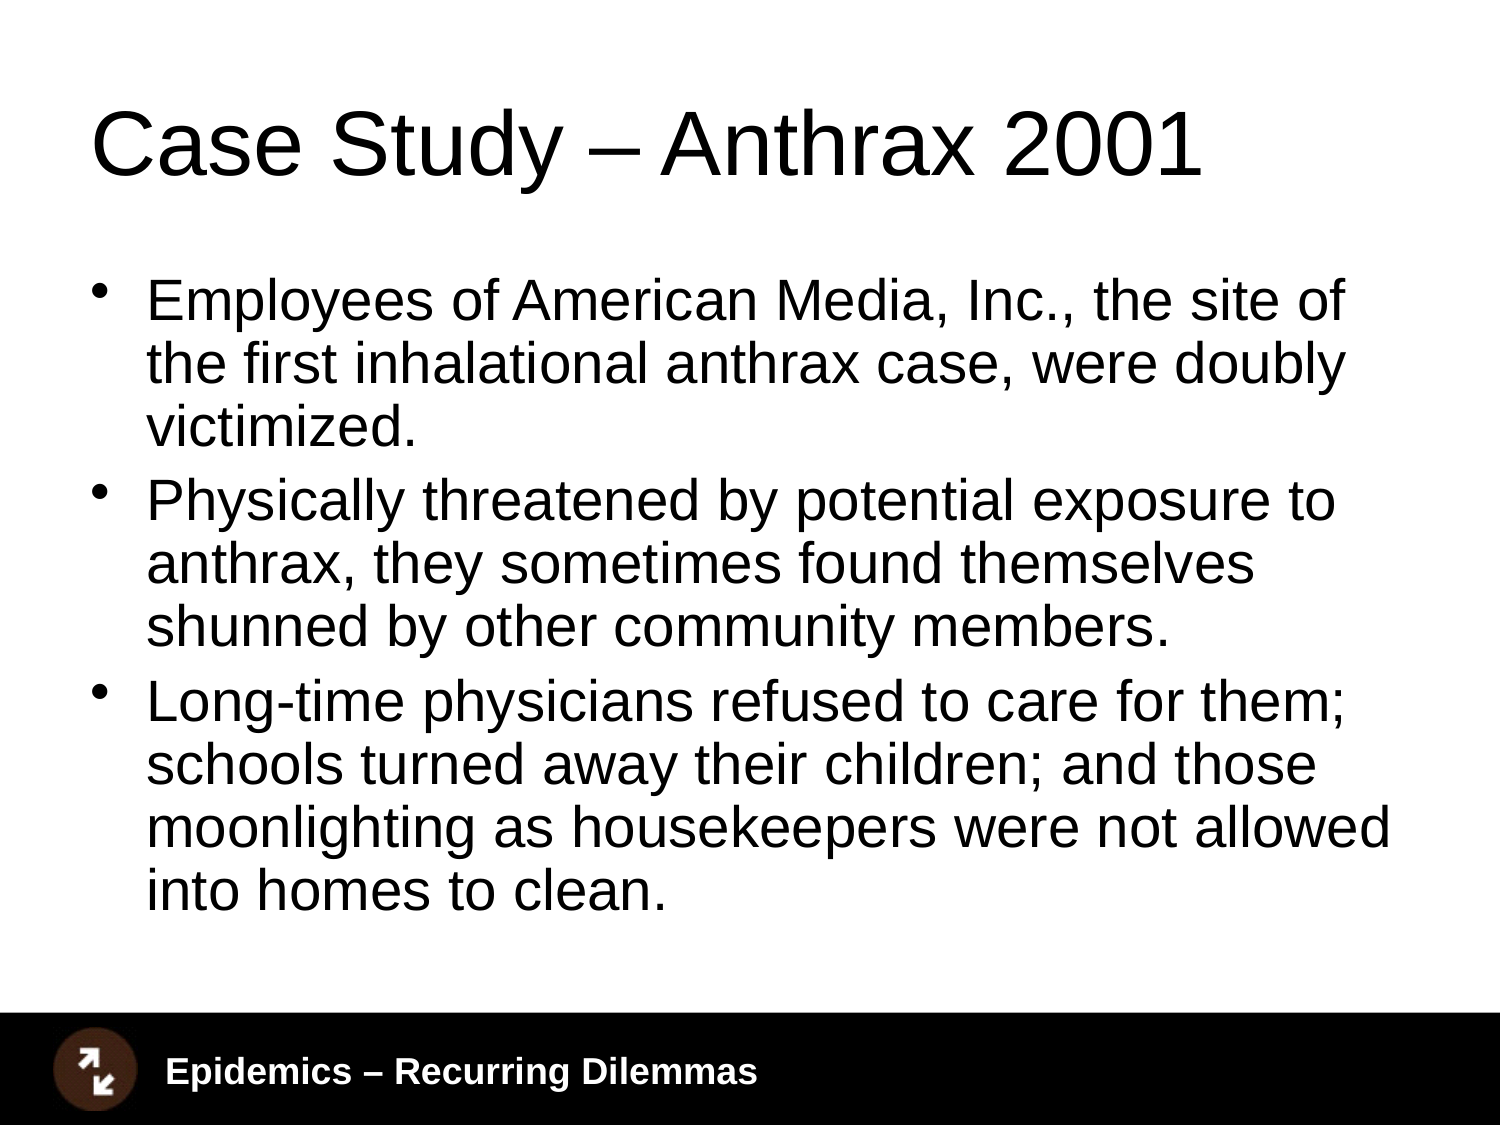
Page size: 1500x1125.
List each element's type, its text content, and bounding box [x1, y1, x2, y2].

text_box [0, 1012, 1500, 1125]
title Case Study – Anthrax 2001 [75, 45, 1425, 233]
text_box Epidemics – Recurring Dilemmas [149, 1039, 774, 1100]
list Employees of American Media, Inc., the site of the first inhalational anthrax case, were doubly victimized. Physically threatened by potential exposure to anthrax, they sometimes found themselves shunned by other community members. Long-time physicians refused to care for them; schools turned away their children; and those moonlighting as housekeepers were not allowed into homes to clean. [75, 262, 1438, 950]
picture [53, 1026, 140, 1113]
